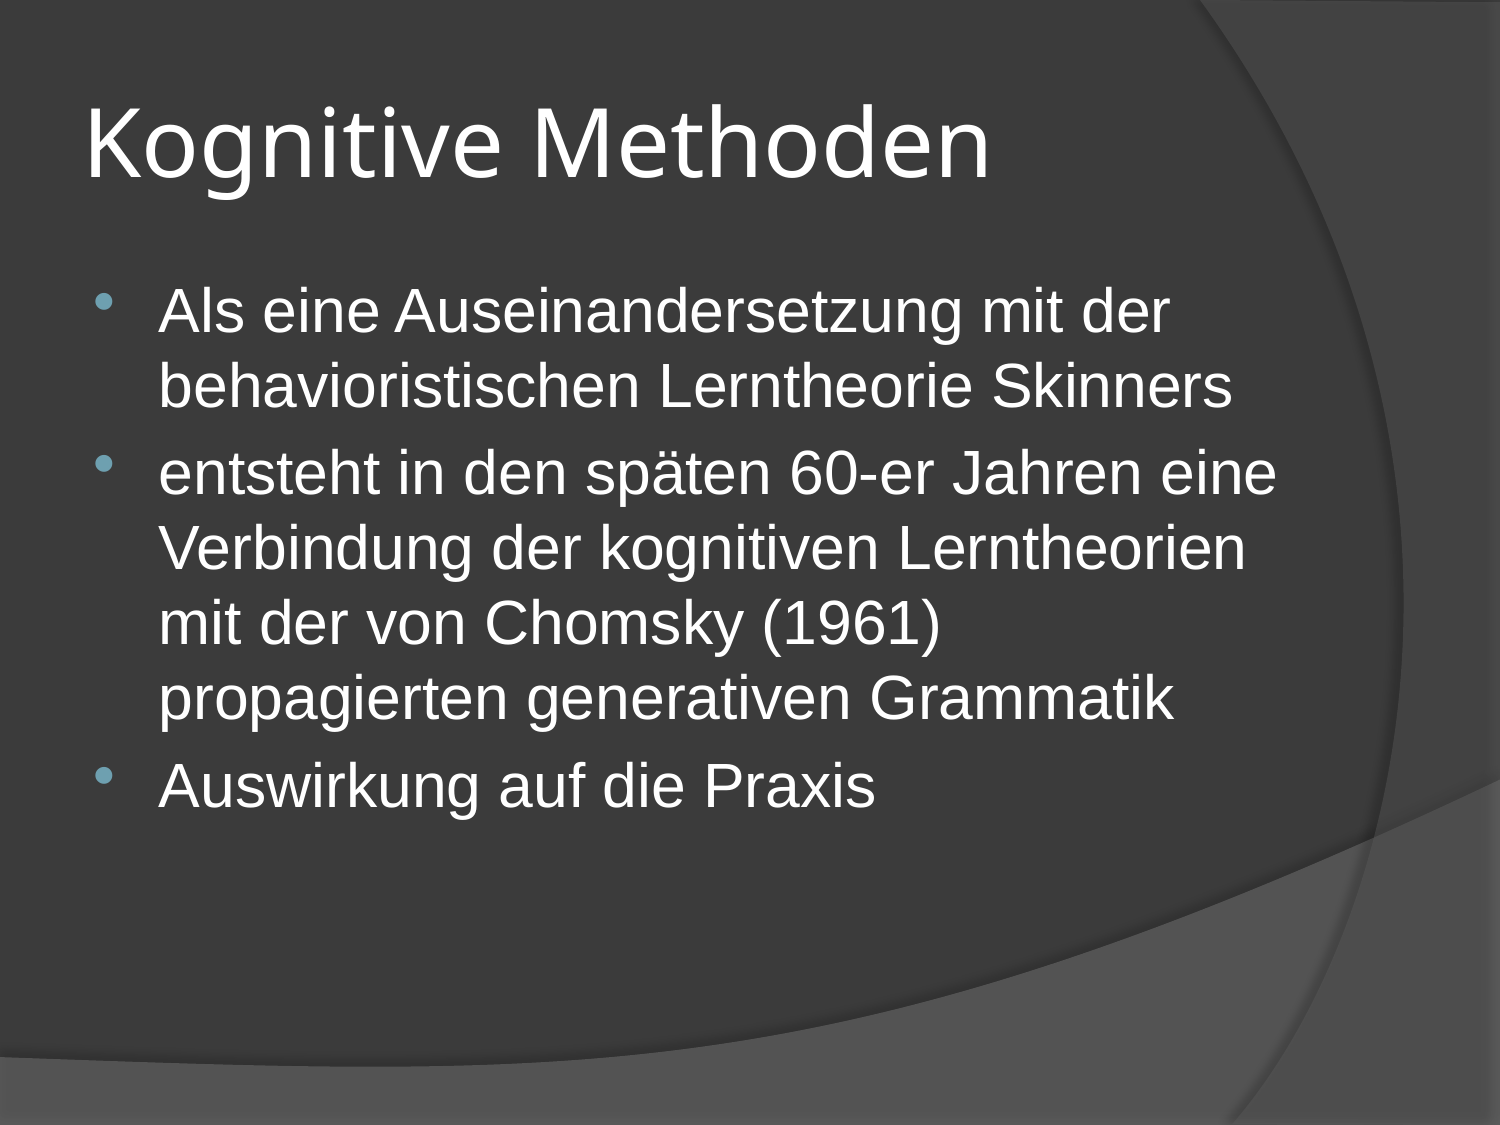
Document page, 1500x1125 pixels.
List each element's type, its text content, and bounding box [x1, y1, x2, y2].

list Als eine Auseinandersetzung mit der behavioristischen Lerntheorie Skinners entsteht in den späten 60-er Jahren eine Verbindung der kognitiven Lerntheorien mit der von Chomsky (1961) propagierten generativen Grammatik Auswirkung auf die Praxis [75, 262, 1300, 1005]
title Kognitive Methoden [75, 45, 1300, 233]
